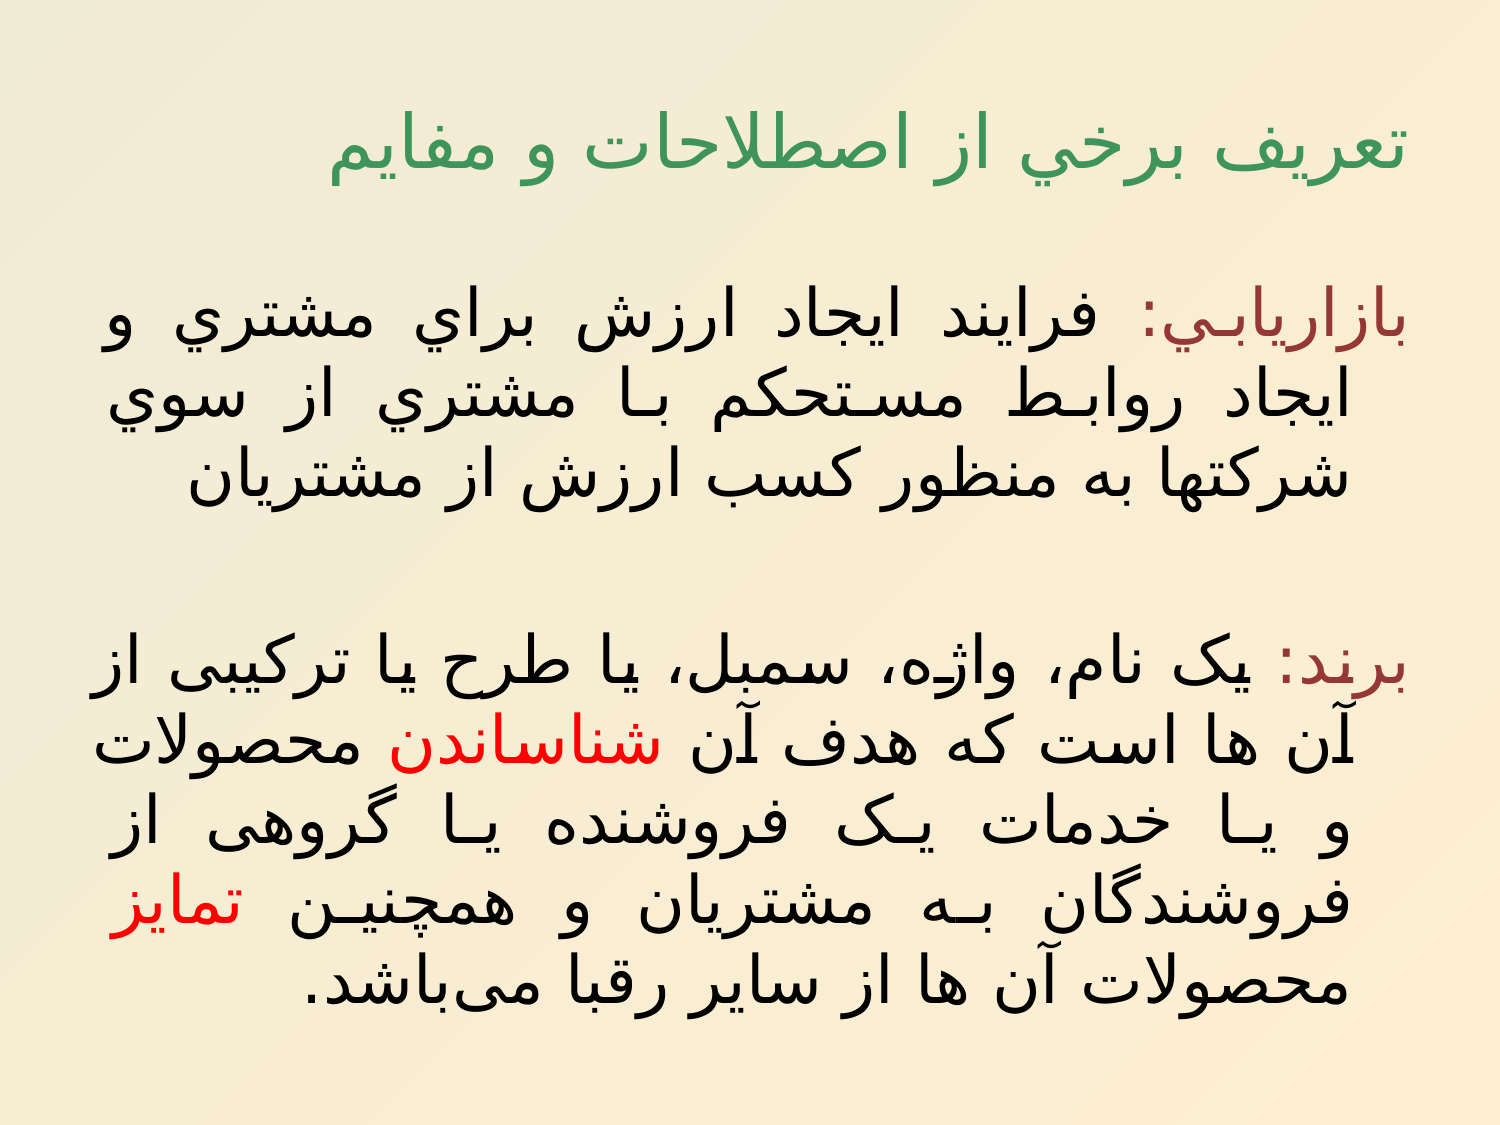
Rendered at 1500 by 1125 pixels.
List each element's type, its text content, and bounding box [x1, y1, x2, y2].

list بازاريابي: فرايند ايجاد ارزش براي مشتري و ايجاد روابط مستحکم با مشتري از سوي شرکتها به منظور کسب ارزش از مشتريان برند: یک نام، واژه، سمبل، یا طرح یا ترکیبی از آن ها است که هدف آن شناساندن محصولات و یا خدمات یک فروشنده یا گروهی از فروشندگان به مشتریان و همچنین تمایز محصولات آن ها از سایر رقبا می‌باشد. [75, 262, 1425, 1005]
title تعريف برخي از اصطلاحات و مفايم [75, 45, 1425, 233]
